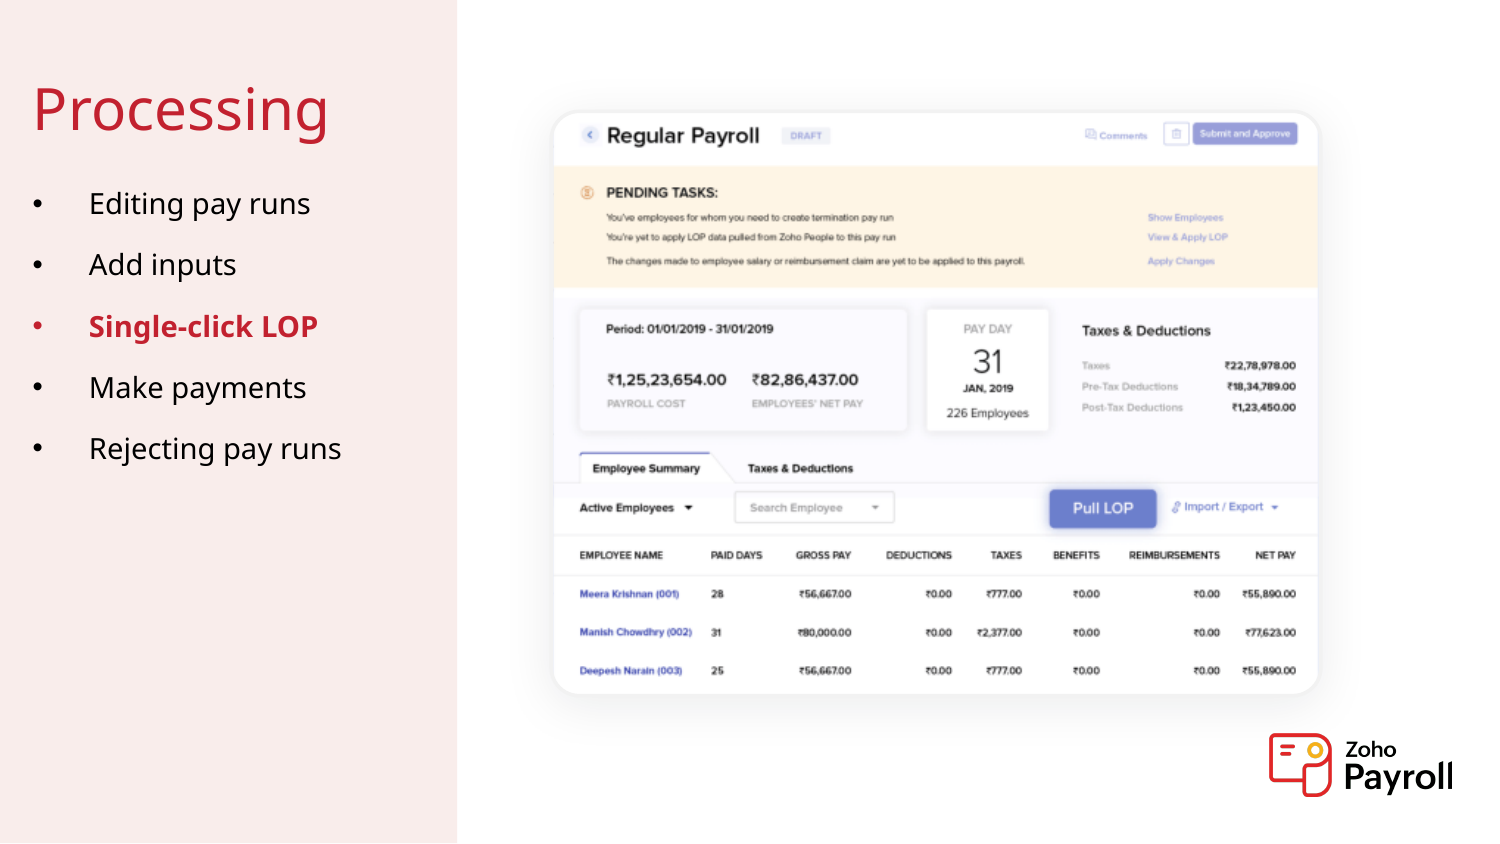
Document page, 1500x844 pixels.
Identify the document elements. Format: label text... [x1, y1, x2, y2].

text_box Processing [17, 64, 384, 151]
text_box [0, 0, 458, 844]
picture [550, 111, 1322, 696]
text_box Editing pay runs Add inputs Single-click LOP Make payments Rejecting pay runs [17, 151, 474, 473]
picture [1269, 733, 1452, 797]
